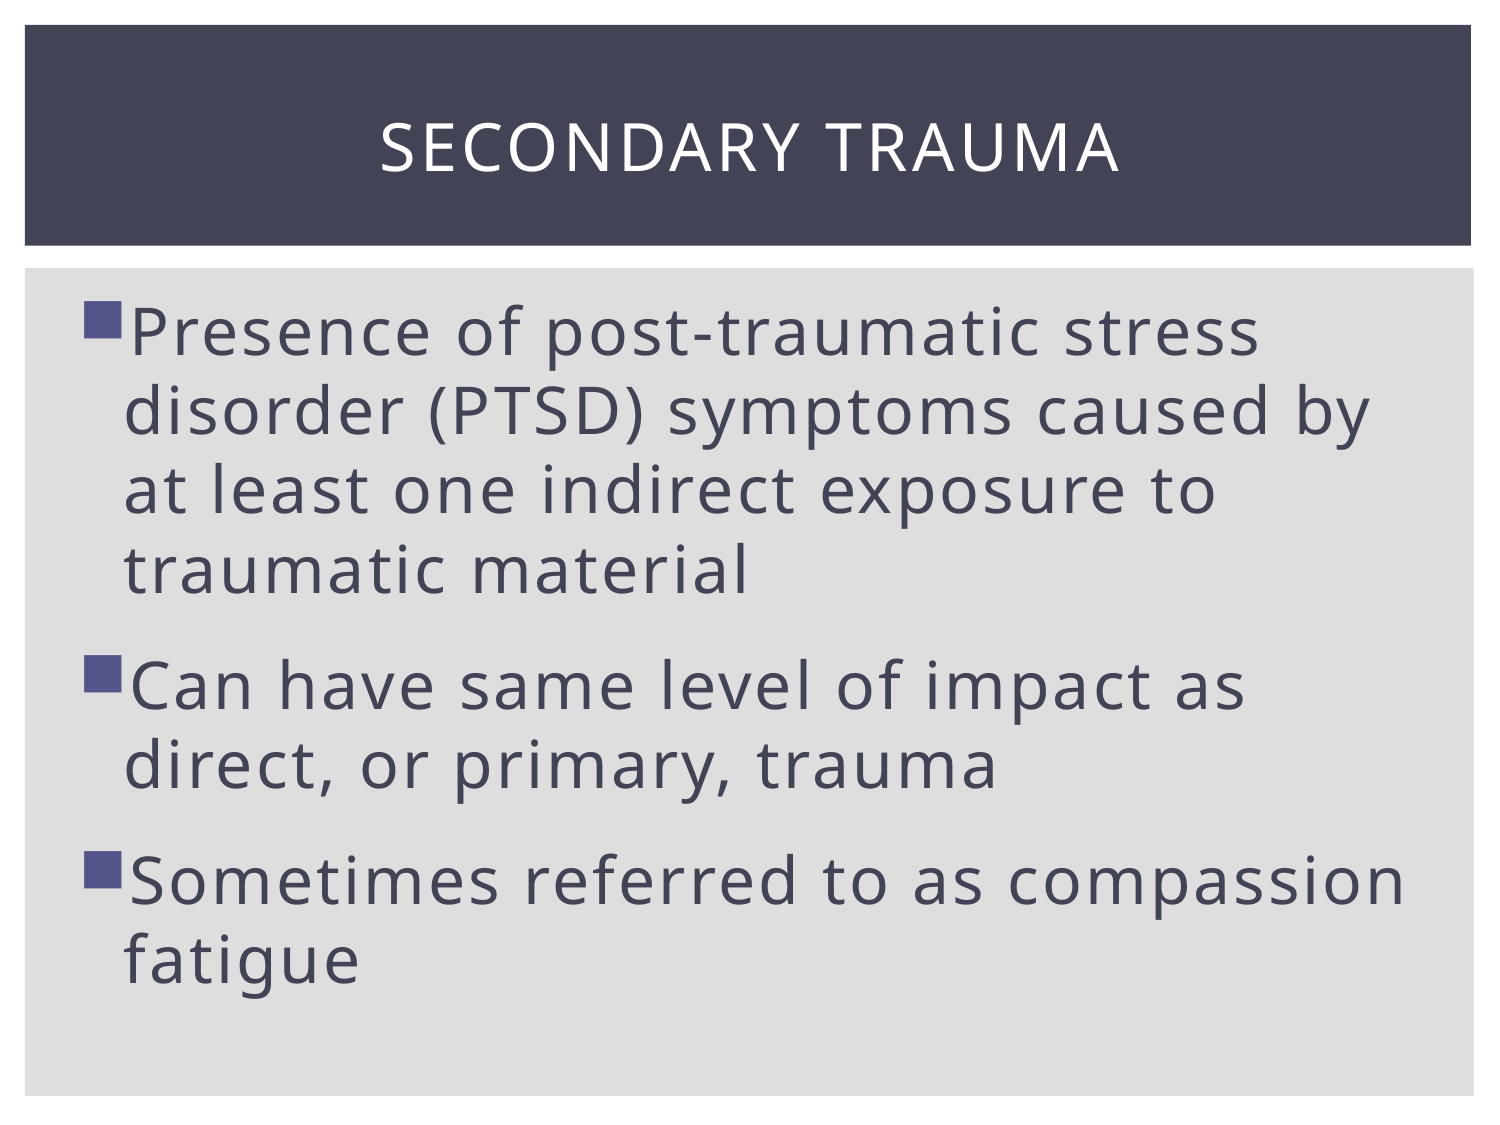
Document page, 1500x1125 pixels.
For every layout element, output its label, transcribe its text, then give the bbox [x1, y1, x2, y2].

title Secondary Trauma [62, 58, 1438, 232]
list Presence of post-traumatic stress disorder (PTSD) symptoms caused by at least one indirect exposure to traumatic material Can have same level of impact as direct, or primary, trauma Sometimes referred to as compassion fatigue [62, 281, 1442, 1005]
